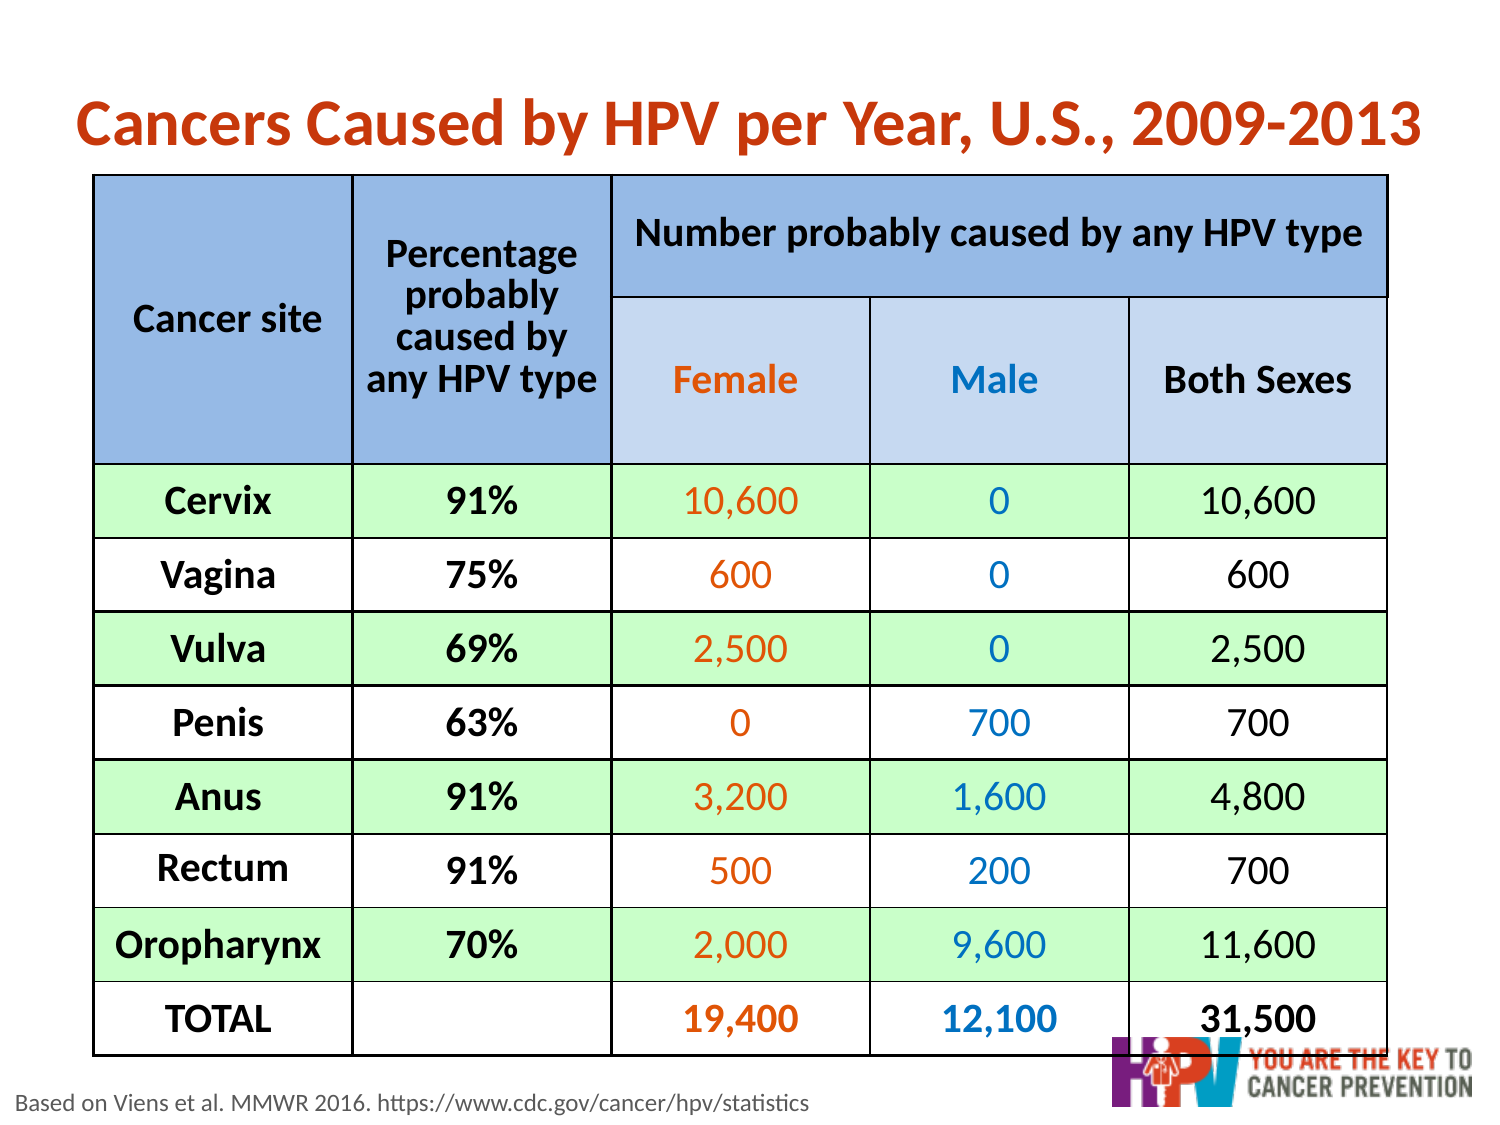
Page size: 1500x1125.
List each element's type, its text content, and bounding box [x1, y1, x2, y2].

table_cell 70% [354, 908, 610, 981]
table_cell 3,200 [613, 761, 869, 833]
table_cell 0 [871, 465, 1128, 537]
table_cell 91% [354, 761, 610, 833]
table_cell 10,600 [613, 465, 869, 537]
table_cell Rectum [95, 835, 351, 907]
table_cell Penis [95, 687, 351, 758]
text_box Based on Viens et al. MMWR 2016. https://www.cdc.gov/cancer/hpv/statistics [0, 1079, 1188, 1125]
table_cell 11,600 [1130, 908, 1386, 981]
table_cell 2,500 [613, 613, 869, 684]
picture [1112, 1057, 1218, 1107]
table_cell Cervix [95, 465, 351, 537]
table_cell Vagina [95, 539, 351, 610]
table_cell 600 [1130, 539, 1386, 610]
table_cell 500 [613, 835, 869, 907]
table_cell 12,100 [871, 982, 1128, 1054]
table_cell 75% [354, 539, 610, 610]
table_cell 700 [1130, 835, 1386, 907]
table_cell 2,000 [613, 908, 869, 981]
table_header Cancer site [95, 176, 351, 463]
table_cell 200 [871, 835, 1128, 907]
table_cell Vulva [95, 613, 351, 684]
table_cell 31,500 [1130, 982, 1386, 1054]
table_cell 91% [354, 465, 610, 537]
picture [1231, 1037, 1472, 1107]
table_cell Male [871, 298, 1128, 463]
table_cell 1,600 [871, 761, 1128, 833]
table_cell 700 [871, 687, 1128, 758]
table_header Percentage probably caused by any HPV type [354, 176, 610, 463]
table_cell Oropharynx [95, 908, 351, 981]
table_cell Anus [95, 761, 351, 833]
table_cell Both Sexes [1130, 298, 1386, 463]
table_cell 4,800 [1130, 761, 1386, 833]
table_cell 2,500 [1130, 613, 1386, 684]
table_cell 0 [613, 687, 869, 758]
table_cell 0 [871, 613, 1128, 684]
table_cell 69% [354, 613, 610, 684]
table_cell 10,600 [1130, 465, 1386, 537]
table_cell 9,600 [871, 908, 1128, 981]
table_cell [354, 982, 610, 1054]
table_cell 600 [613, 539, 869, 610]
table_cell 91% [354, 835, 610, 907]
table_cell 63% [354, 687, 610, 758]
table_header Number probably caused by any HPV type [613, 176, 1386, 296]
table_cell Female [613, 298, 869, 463]
title Cancers Caused by HPV per Year, U.S., 2009-2013 [0, 24, 1500, 213]
table_cell 19,400 [613, 982, 869, 1054]
table_cell TOTAL [95, 982, 351, 1054]
table_cell 0 [871, 539, 1128, 610]
table_cell 700 [1130, 687, 1386, 758]
